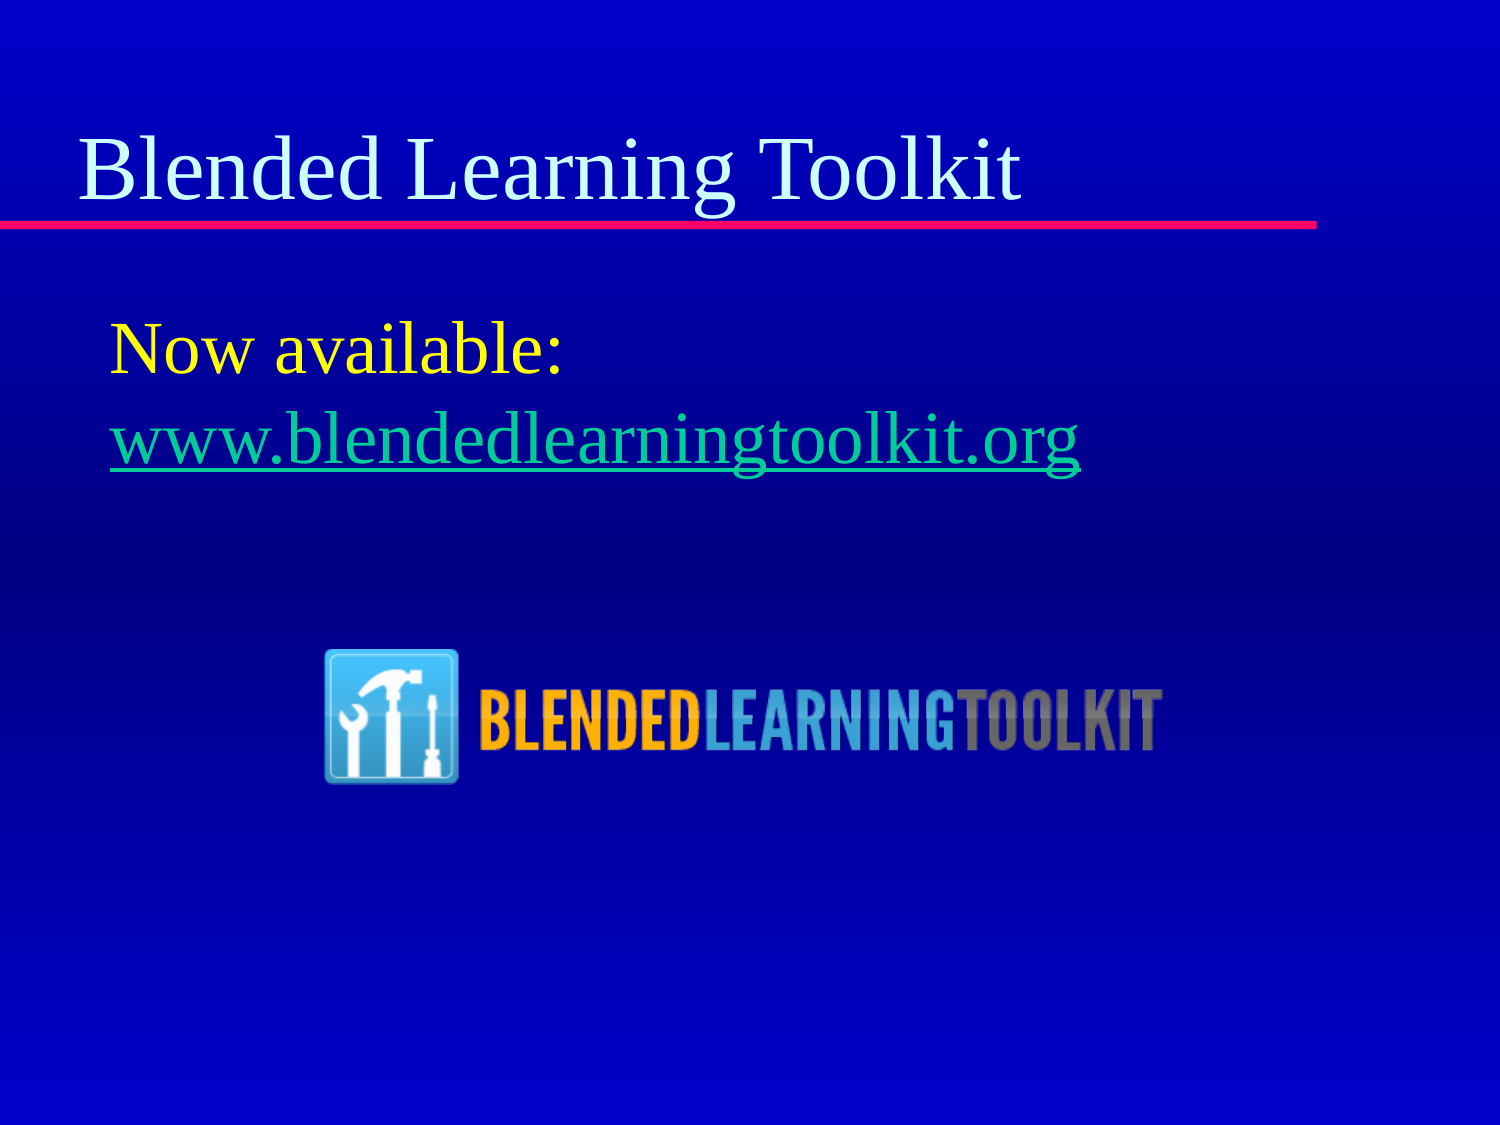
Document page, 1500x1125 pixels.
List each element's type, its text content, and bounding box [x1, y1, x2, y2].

title Blended Learning Toolkit [62, 43, 1338, 226]
list Now available: www.blendedlearningtoolkit.org [74, 290, 1476, 1051]
picture [324, 649, 1163, 785]
